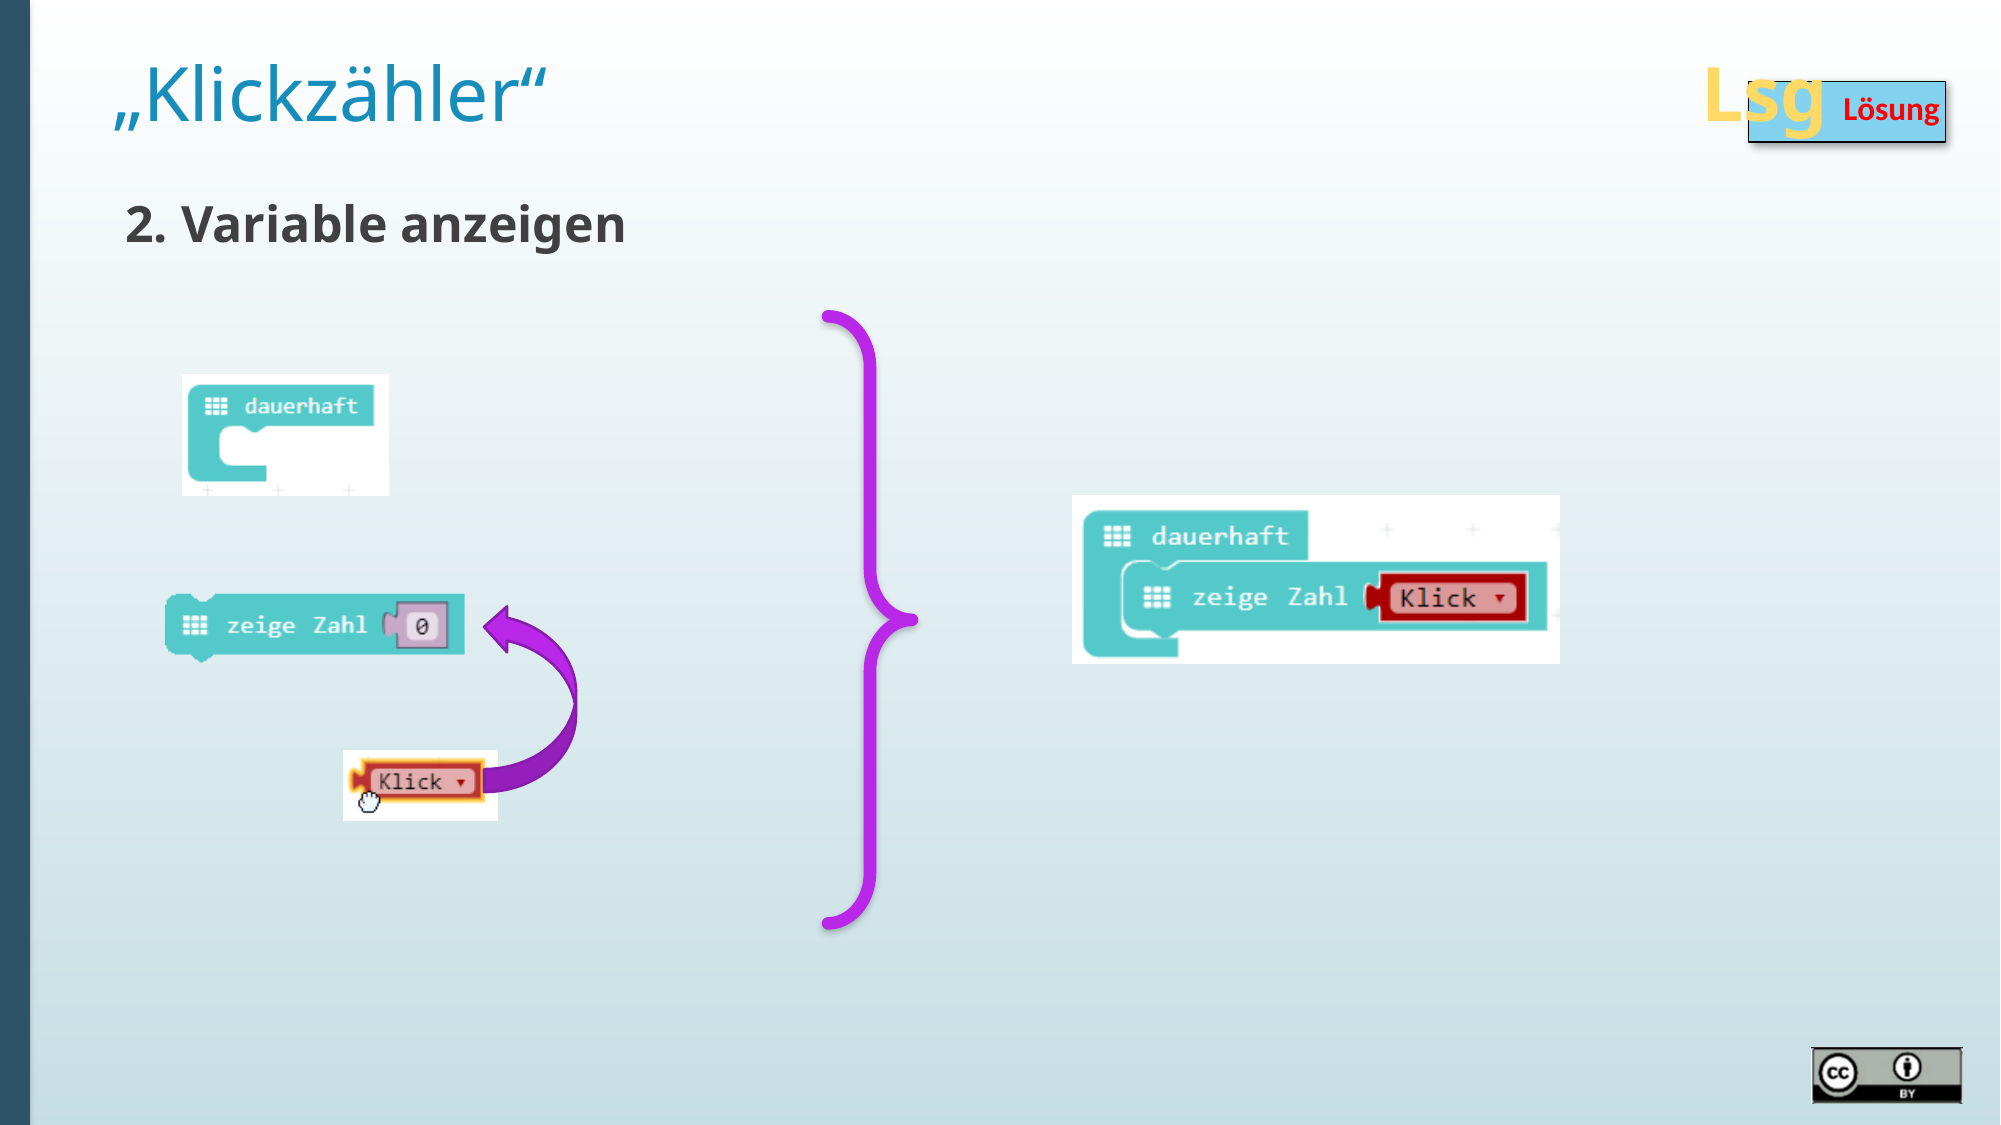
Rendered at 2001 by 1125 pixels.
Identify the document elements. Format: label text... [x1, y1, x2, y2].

picture [154, 581, 485, 671]
text_box [826, 314, 914, 926]
list 2. Variable anzeigen [110, 184, 1968, 990]
picture [1072, 495, 1560, 665]
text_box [1687, 38, 1946, 145]
picture [342, 750, 499, 822]
picture [1811, 1047, 1963, 1104]
picture [181, 374, 389, 496]
title „Klickzähler“ [97, 38, 1559, 249]
text_box [489, 605, 578, 792]
